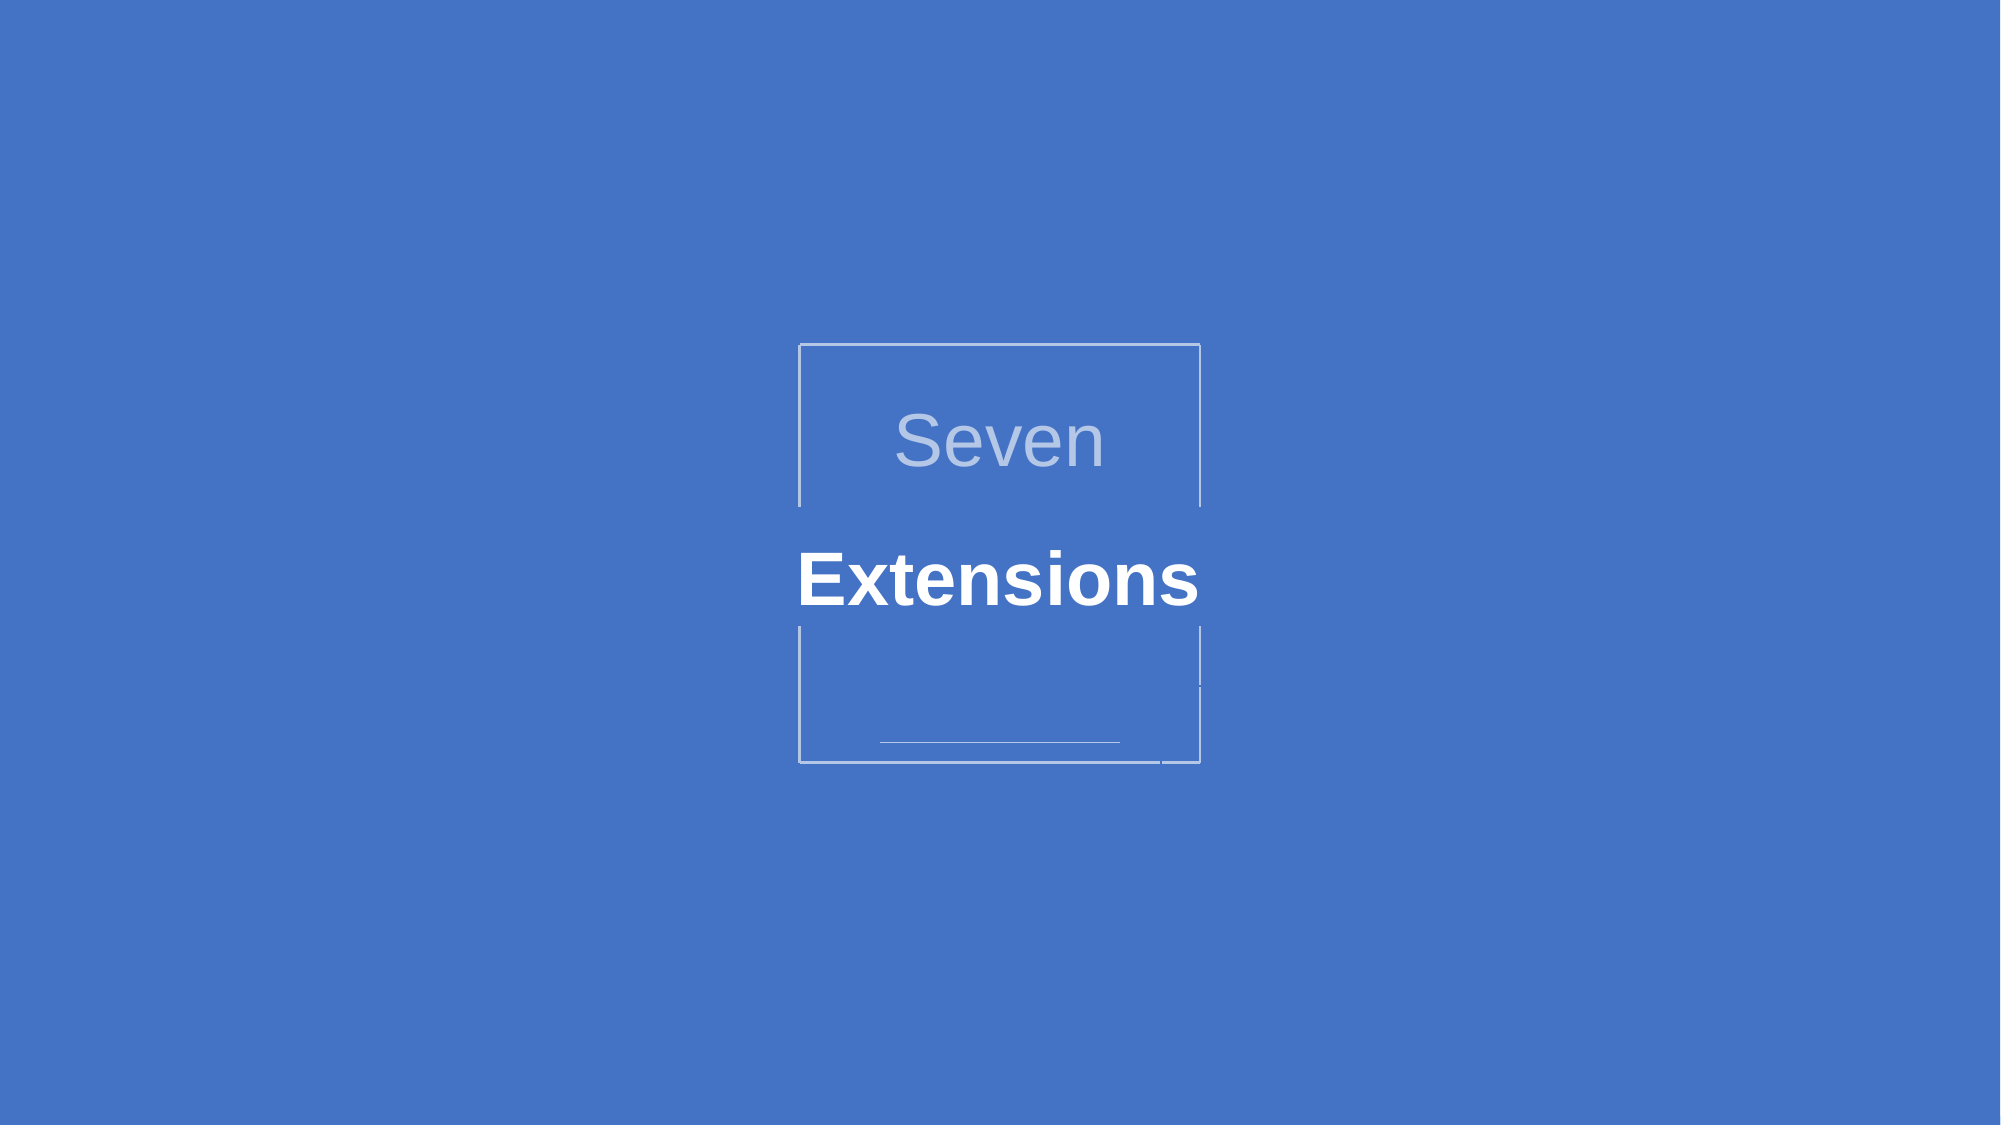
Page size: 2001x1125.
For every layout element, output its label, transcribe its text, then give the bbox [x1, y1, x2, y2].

title Extensions [530, 503, 1468, 628]
list Seven [799, 365, 1201, 490]
